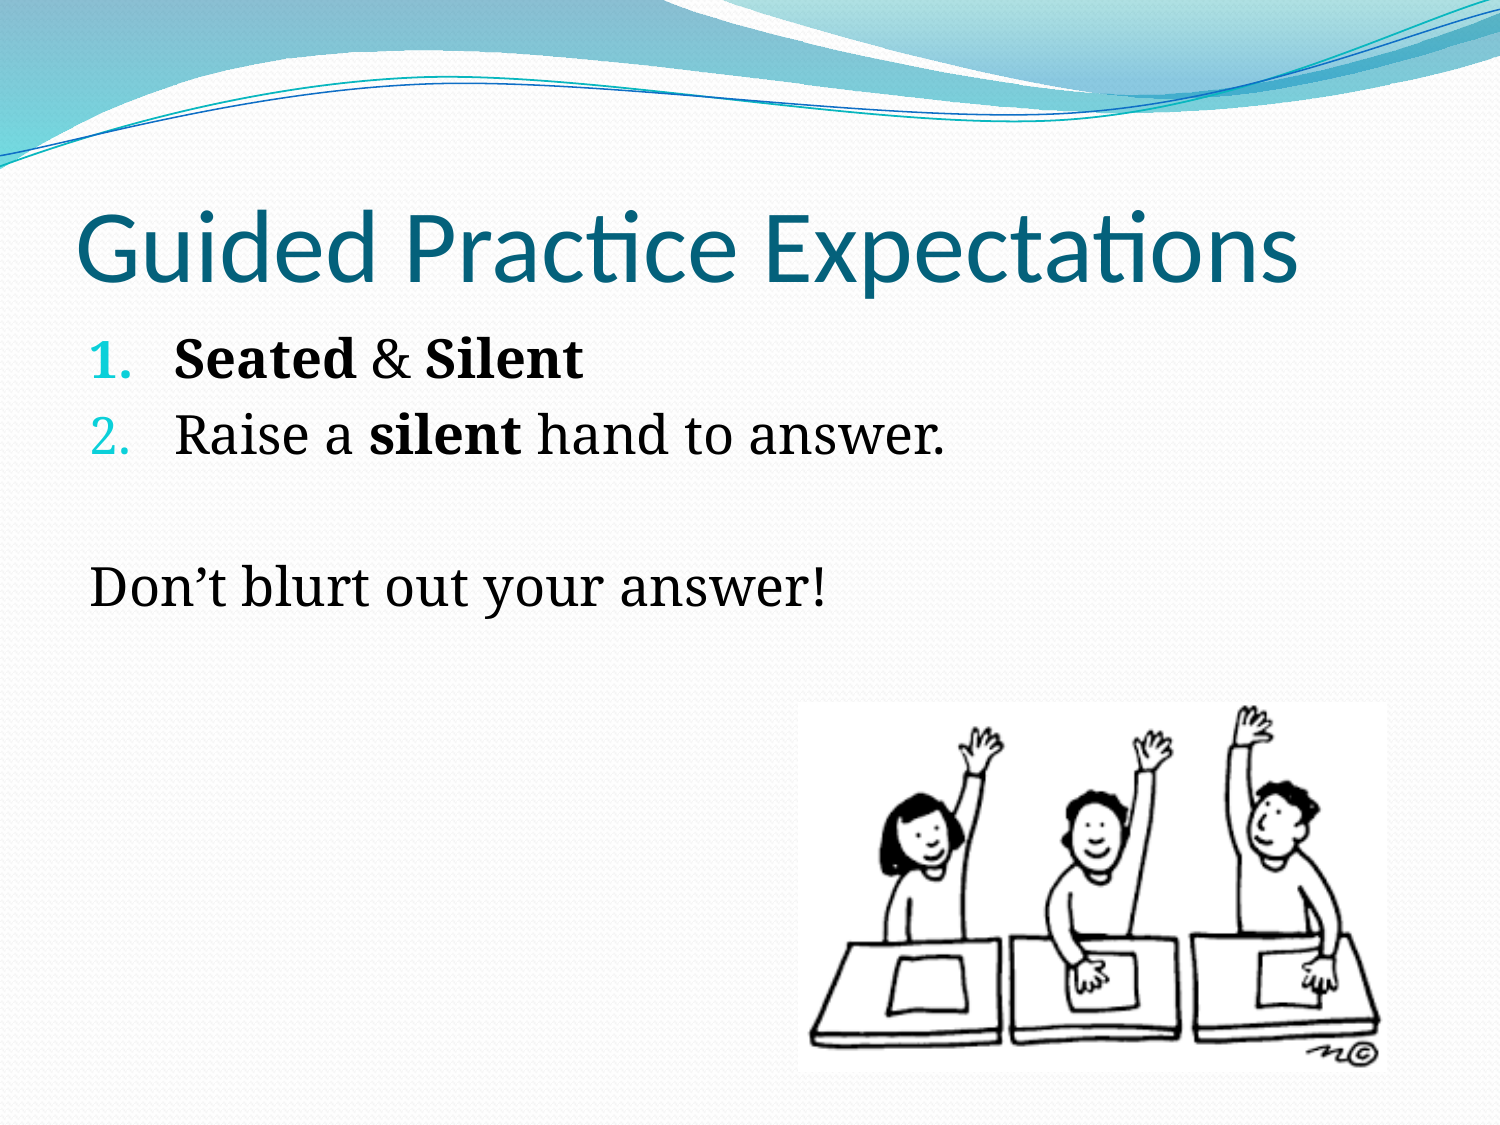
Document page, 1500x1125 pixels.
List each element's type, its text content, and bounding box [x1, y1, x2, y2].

picture [797, 702, 1387, 1072]
title Guided Practice Expectations [75, 115, 1425, 303]
list Seated & Silent Raise a silent hand to answer. Don’t blurt out your answer! [75, 317, 1425, 1038]
